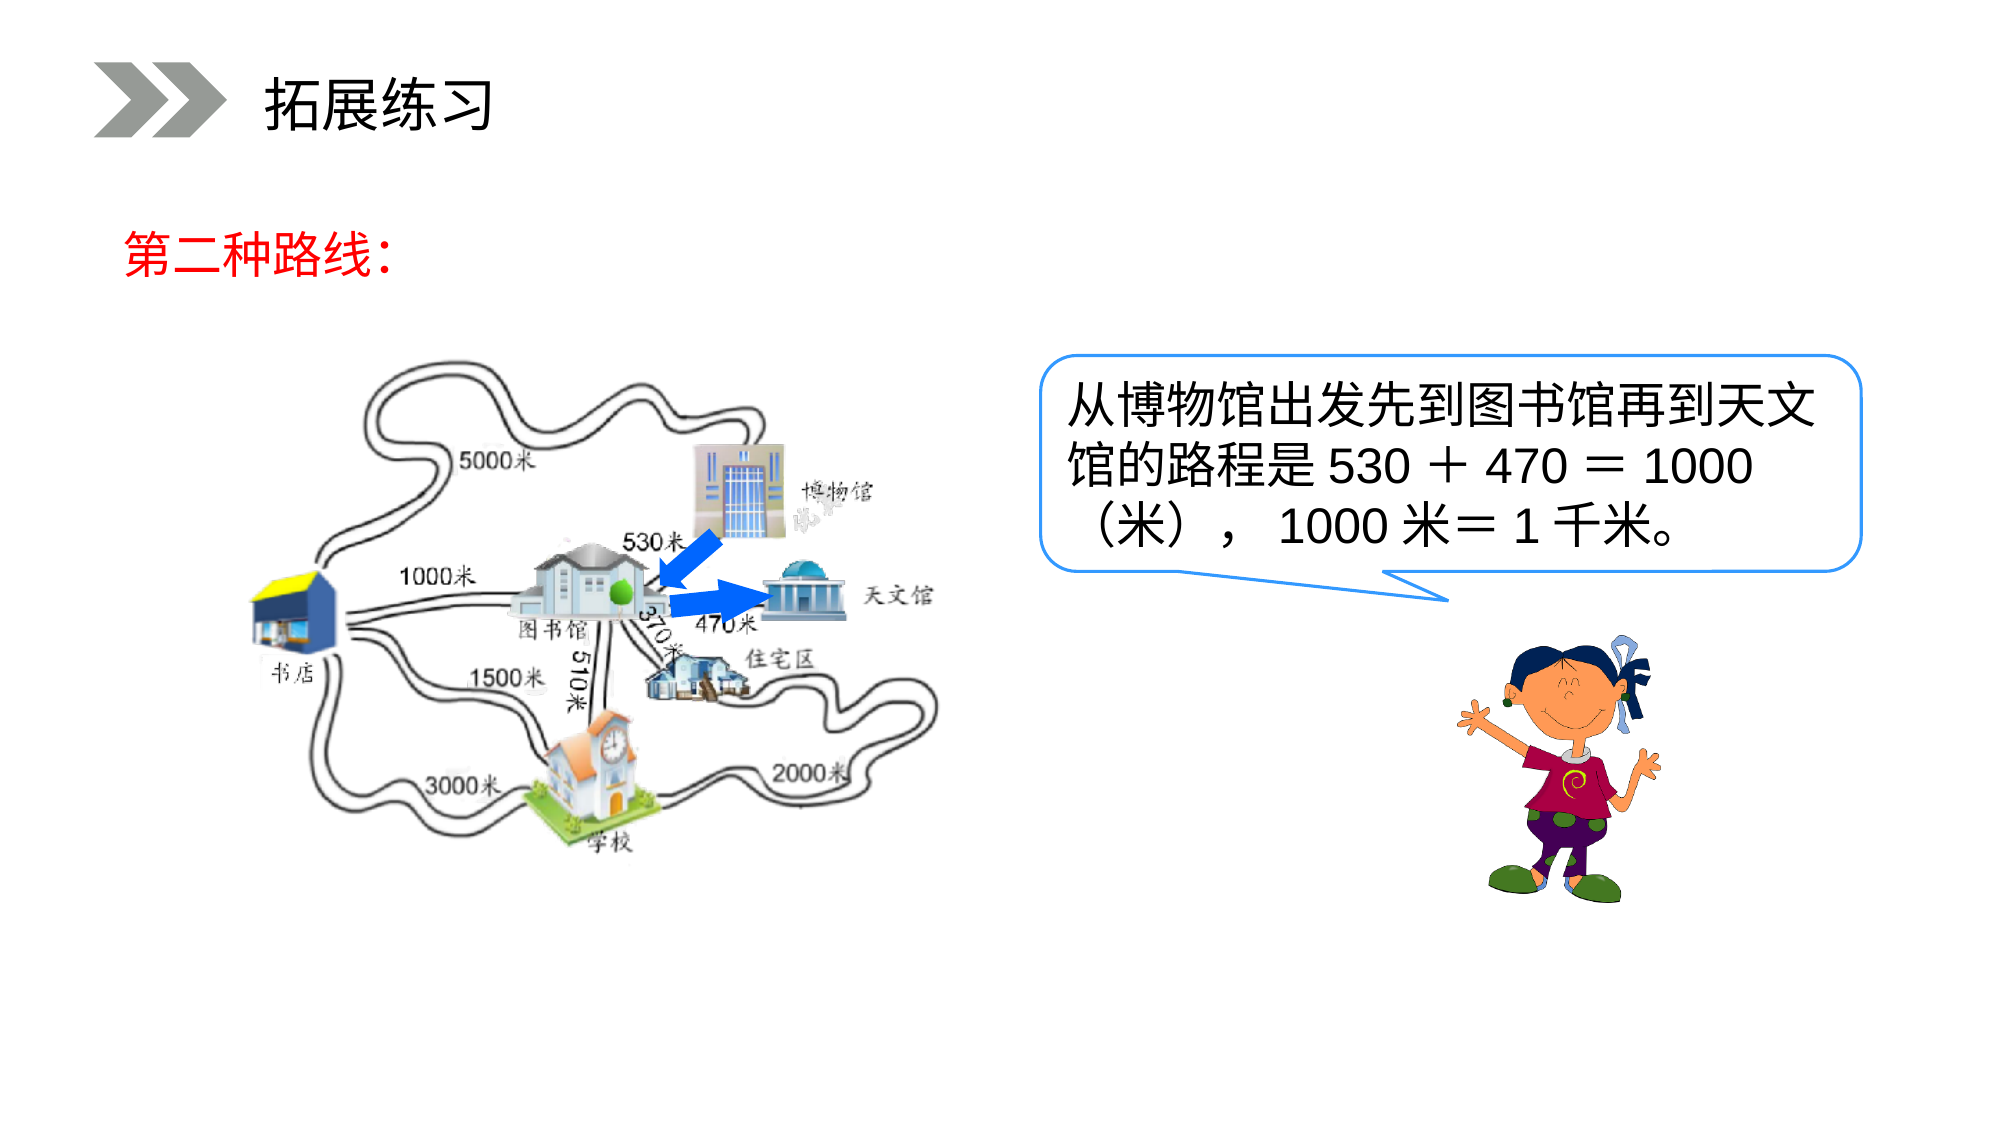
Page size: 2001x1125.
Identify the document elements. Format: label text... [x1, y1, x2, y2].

text_box 从博物馆出发先到图书馆再到天文馆的路程是530＋470＝1000（米），1000米＝1千米。 [1040, 355, 1862, 601]
text_box 第二种路线： [108, 215, 627, 291]
picture [204, 314, 988, 903]
picture [1457, 635, 1661, 903]
text_box 拓展练习 [248, 68, 1088, 138]
